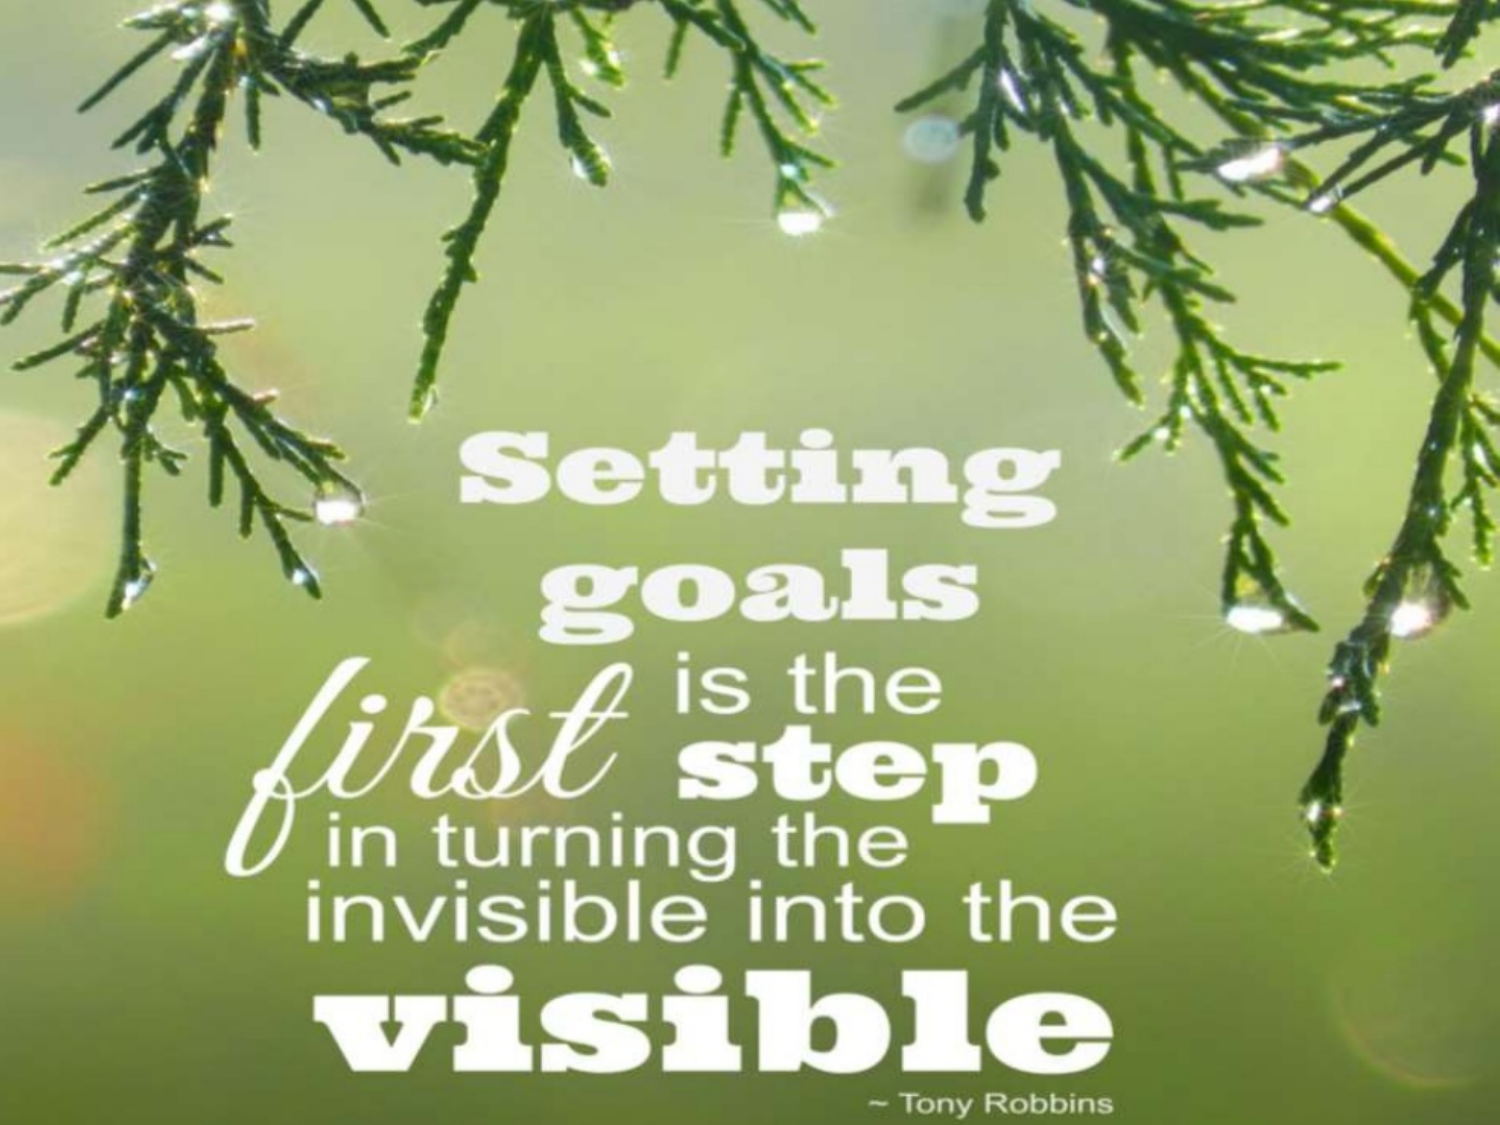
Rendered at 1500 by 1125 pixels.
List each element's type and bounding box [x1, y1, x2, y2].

list [0, 0, 1500, 1125]
